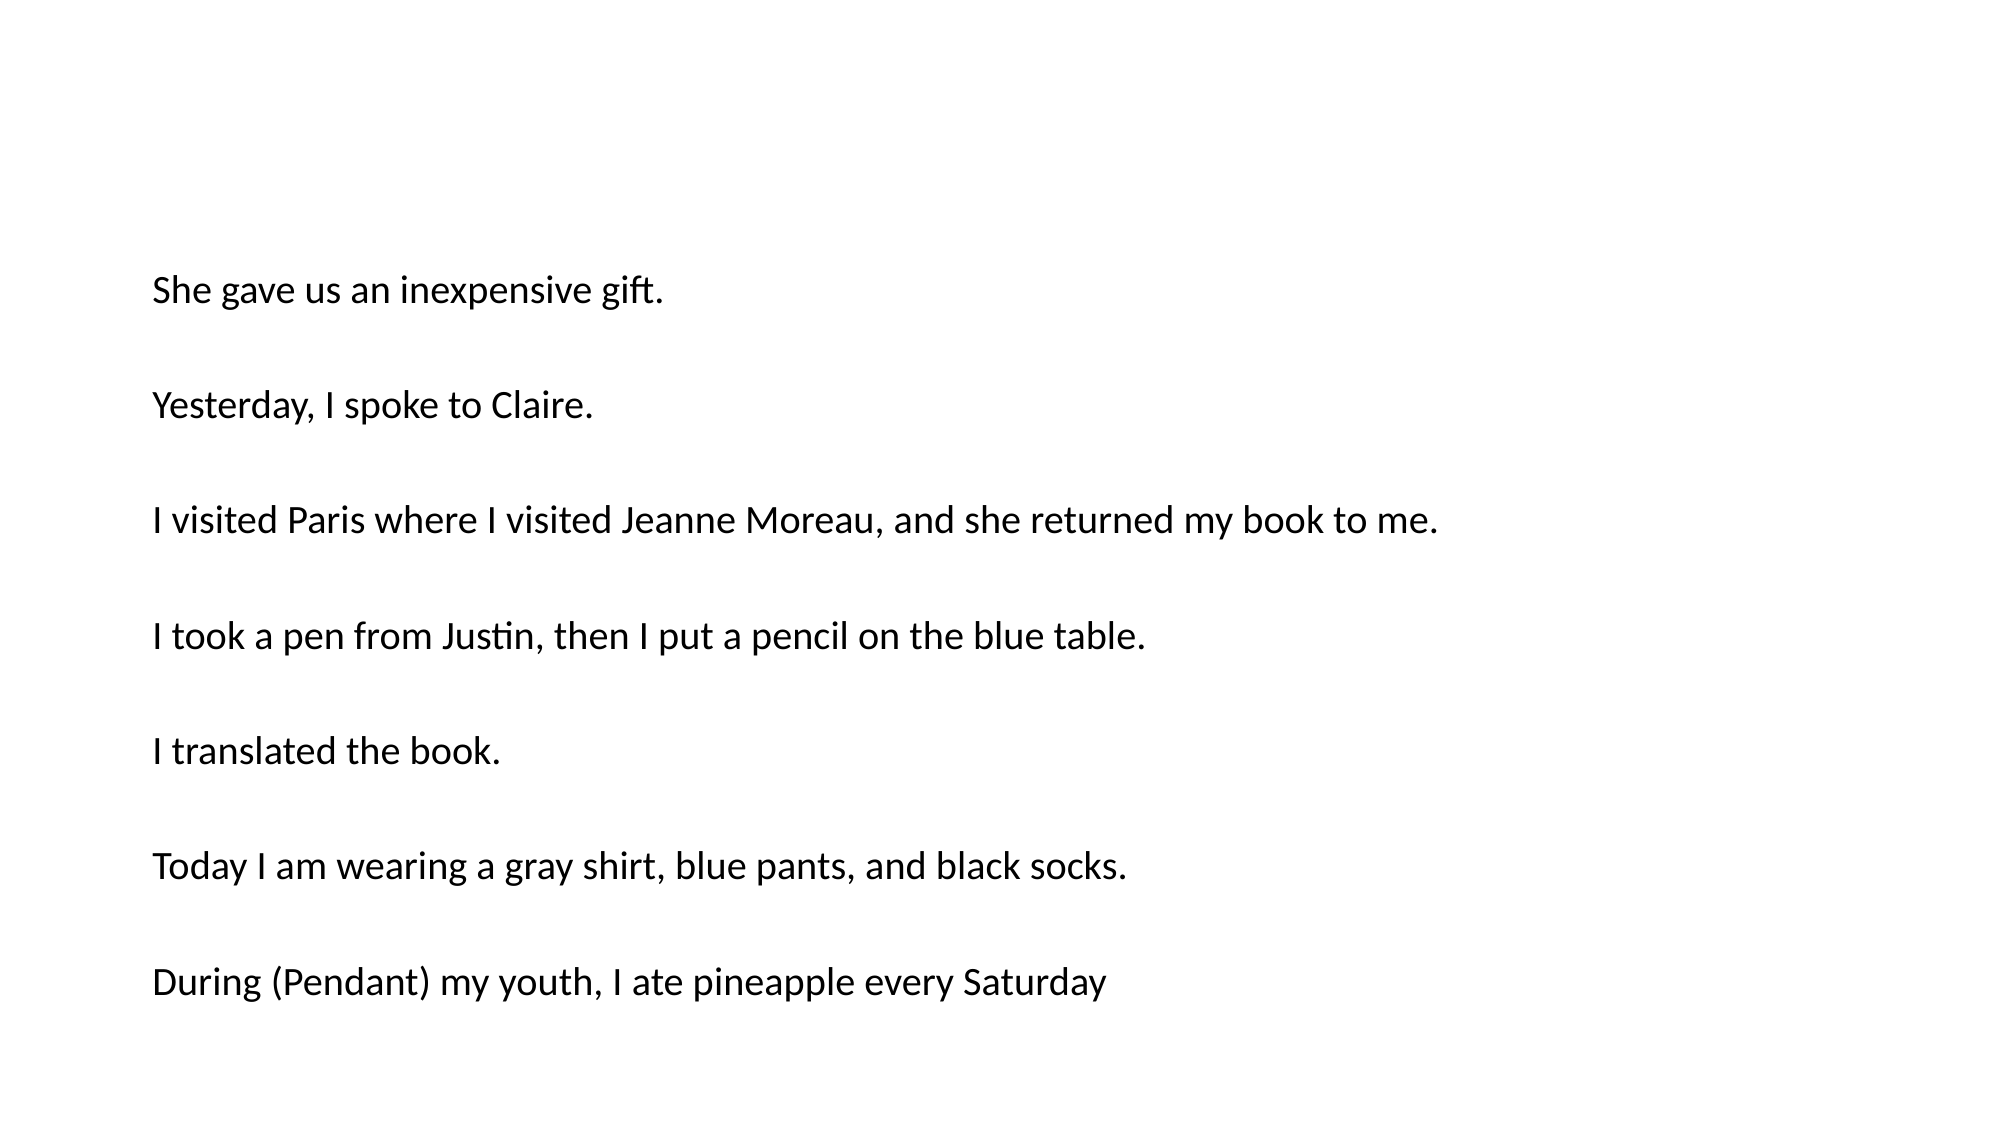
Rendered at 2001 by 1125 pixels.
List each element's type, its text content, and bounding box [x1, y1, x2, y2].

list She gave us an inexpensive gift. Yesterday, I spoke to Claire. I visited Paris where I visited Jeanne Moreau, and she returned my book to me. I took a pen from Justin, then I put a pencil on the blue table. I translated the book. Today I am wearing a gray shirt, blue pants, and black socks. During (Pendant) my youth, I ate pineapple every Saturday [137, 82, 1863, 1014]
